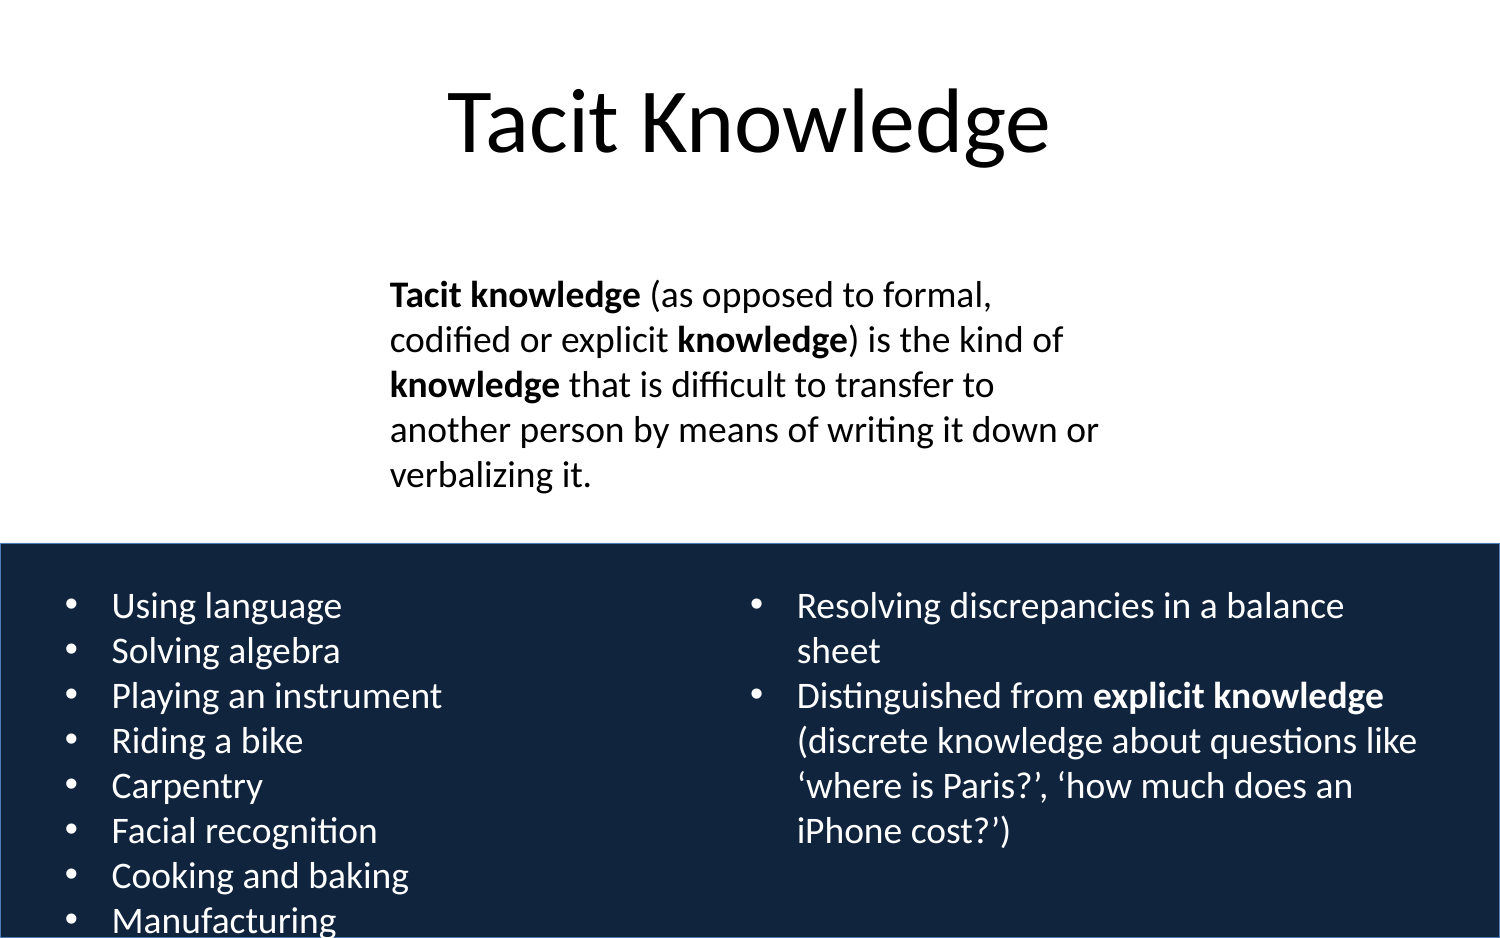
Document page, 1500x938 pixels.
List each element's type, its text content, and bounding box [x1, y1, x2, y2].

title Tacit Knowledge [75, 37, 1425, 194]
text_box Tacit knowledge (as opposed to formal, codified or explicit knowledge) is the kind of knowledge that is difficult to transfer to another person by means of writing it down or verbalizing it. [374, 262, 1125, 503]
text_box [0, 543, 1500, 938]
text_box Using language Solving algebra Playing an instrument Riding a bike Carpentry Facial recognition Cooking and baking Manufacturing Resolving discrepancies in a balance sheet Distinguished from explicit knowledge (discrete knowledge about questions like ‘where is Paris?’, ‘how much does an iPhone cost?’) [50, 574, 1450, 938]
